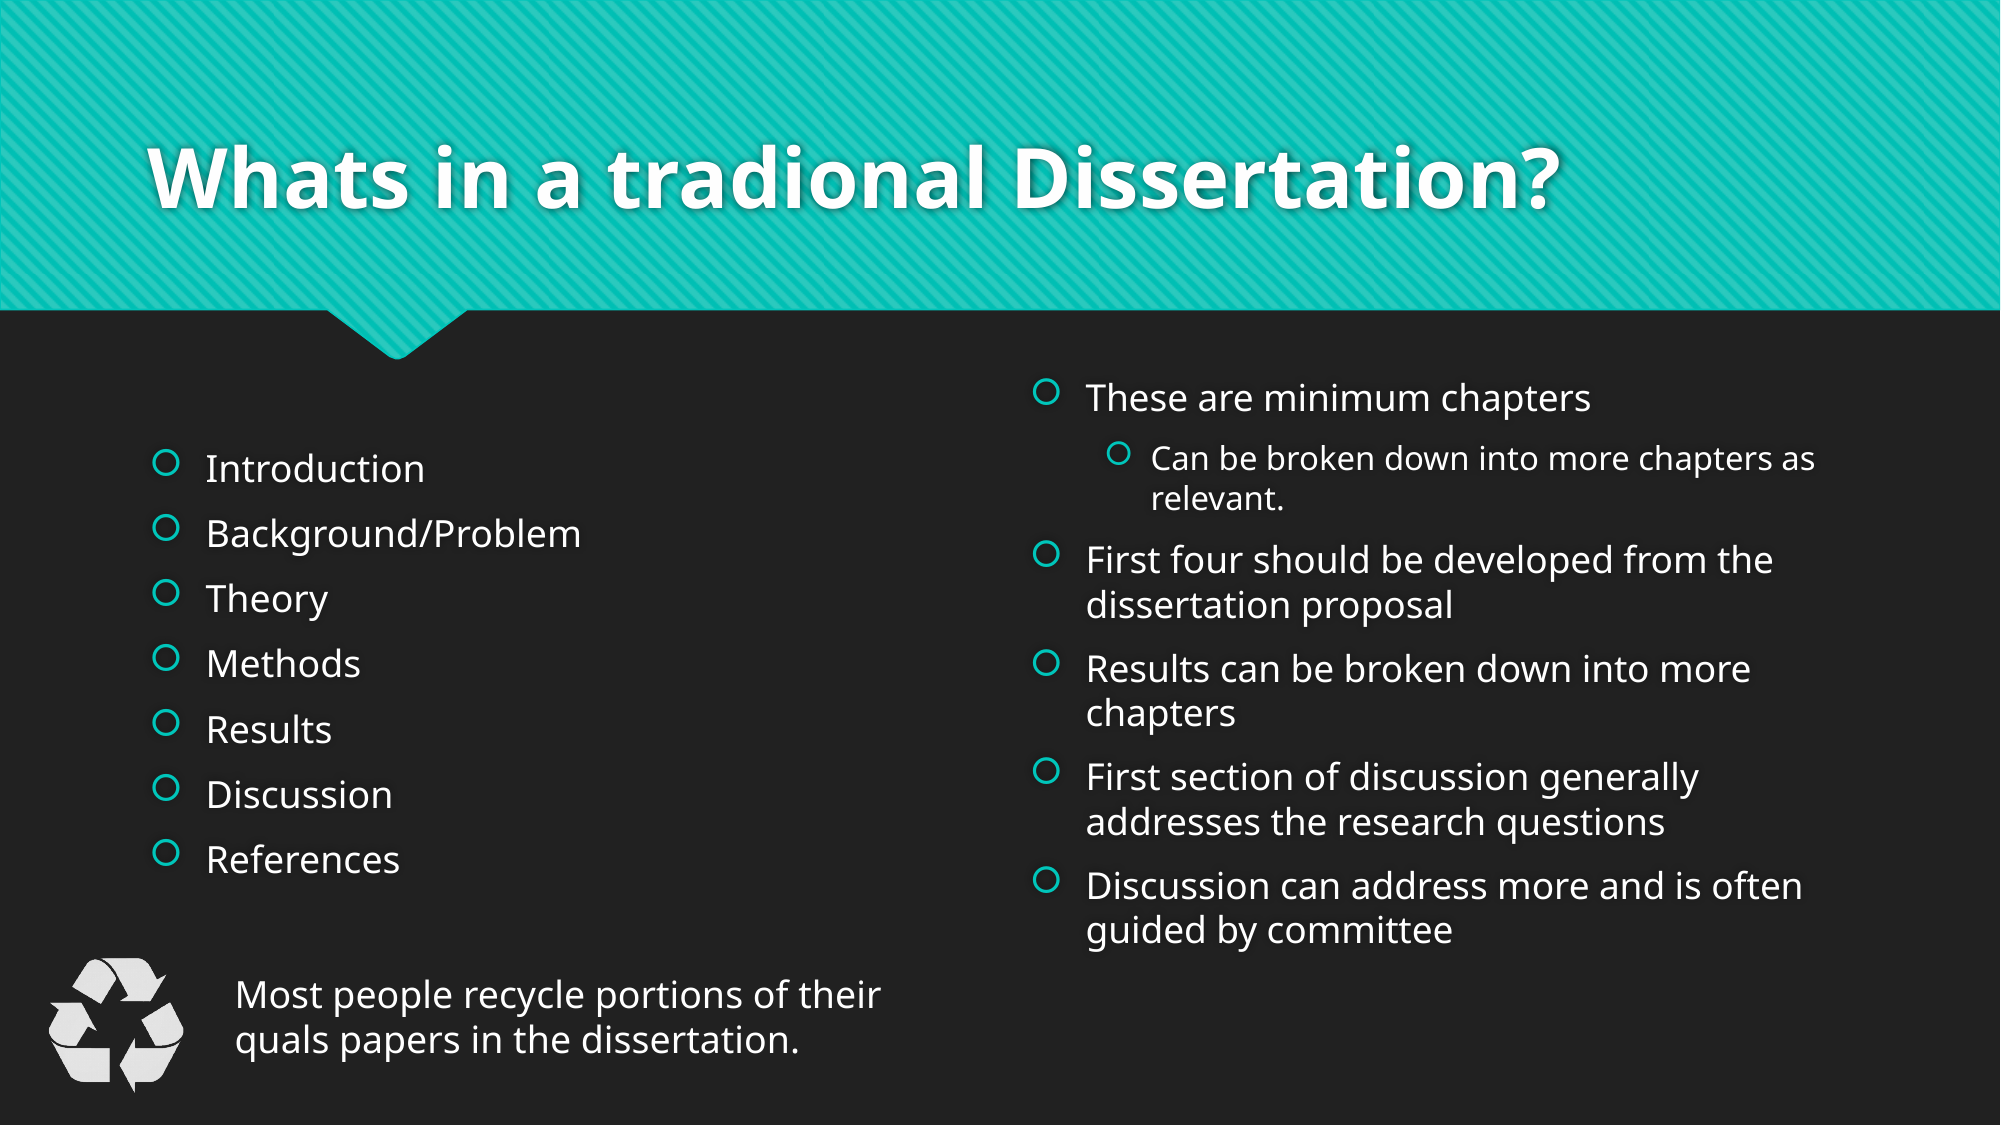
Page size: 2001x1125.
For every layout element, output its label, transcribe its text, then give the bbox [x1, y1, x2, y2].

title Whats in a tradional Dissertation? [132, 73, 1868, 233]
list These are minimum chapters Can be broken down into more chapters as relevant. First four should be developed from the dissertation proposal Results can be broken down into more chapters First section of discussion generally addresses the research questions Discussion can address more and is often guided by committee [1014, 364, 1868, 962]
list Introduction Background/Problem Theory Methods Results Discussion References [134, 364, 985, 962]
text_box Most people recycle portions of their quals papers in the dissertation. [219, 964, 898, 1069]
picture [43, 954, 192, 1095]
